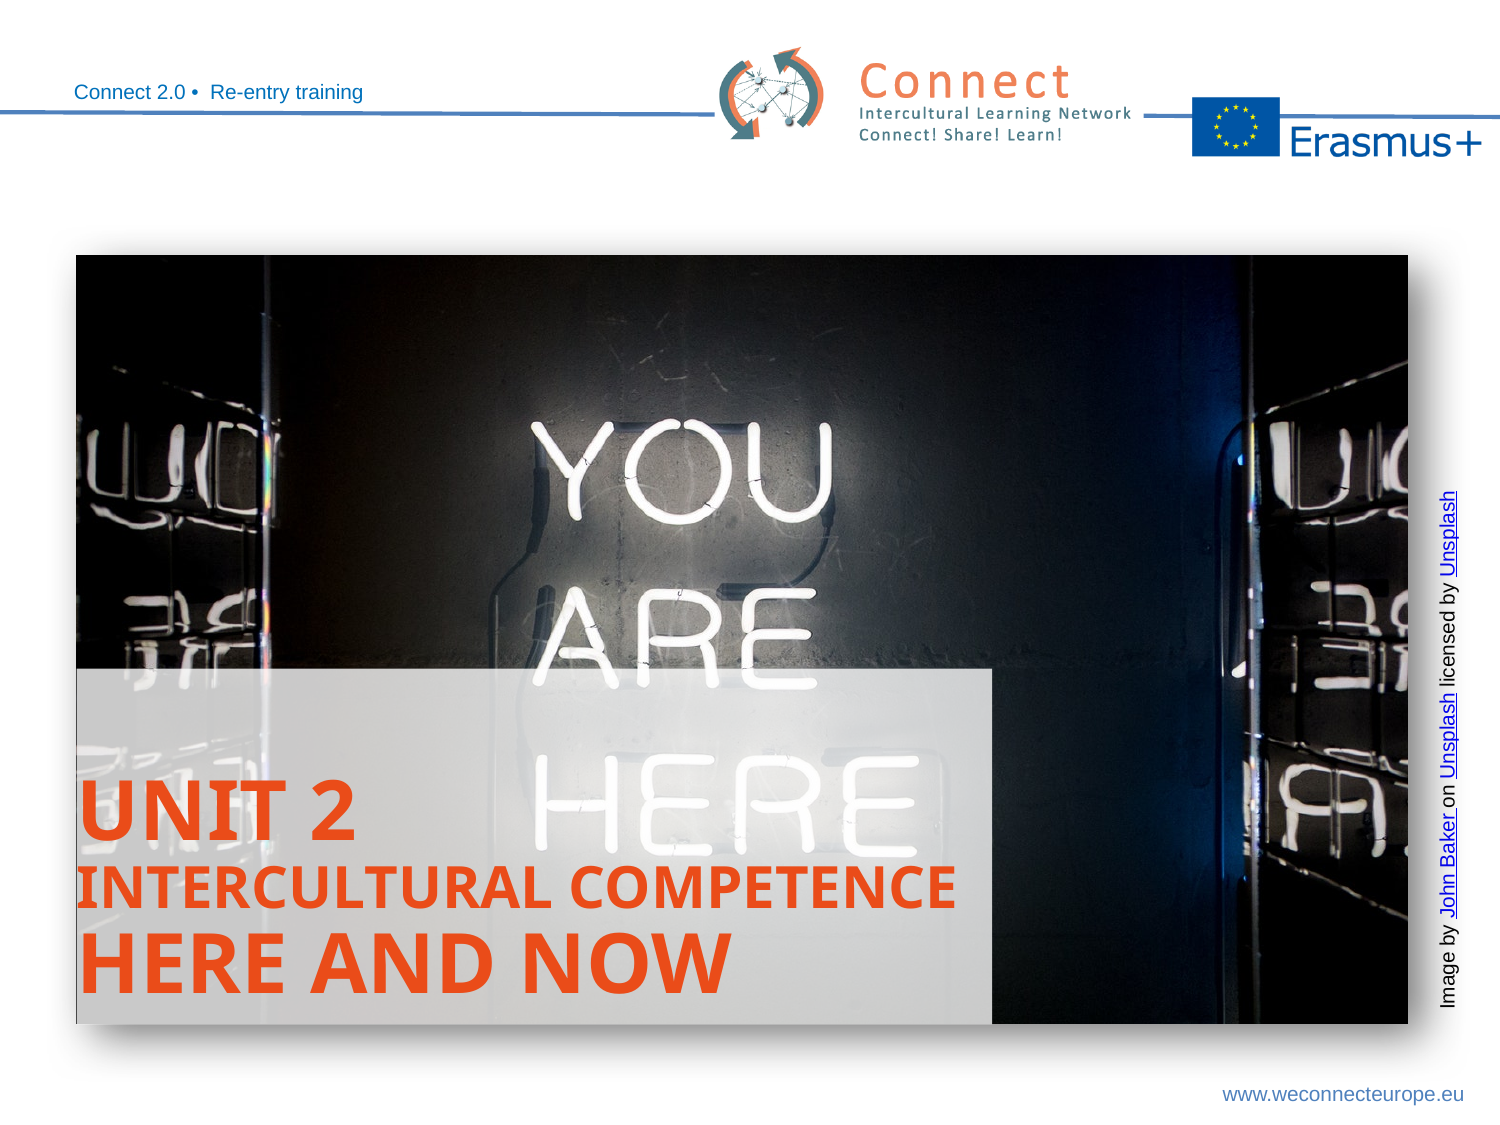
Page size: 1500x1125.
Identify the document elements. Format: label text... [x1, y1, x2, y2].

text_box Image by John Baker on Unsplash licensed by Unsplash [1455, 420, 1466, 1025]
picture [1175, 80, 1498, 173]
picture [714, 42, 1144, 153]
picture [76, 255, 1409, 1024]
